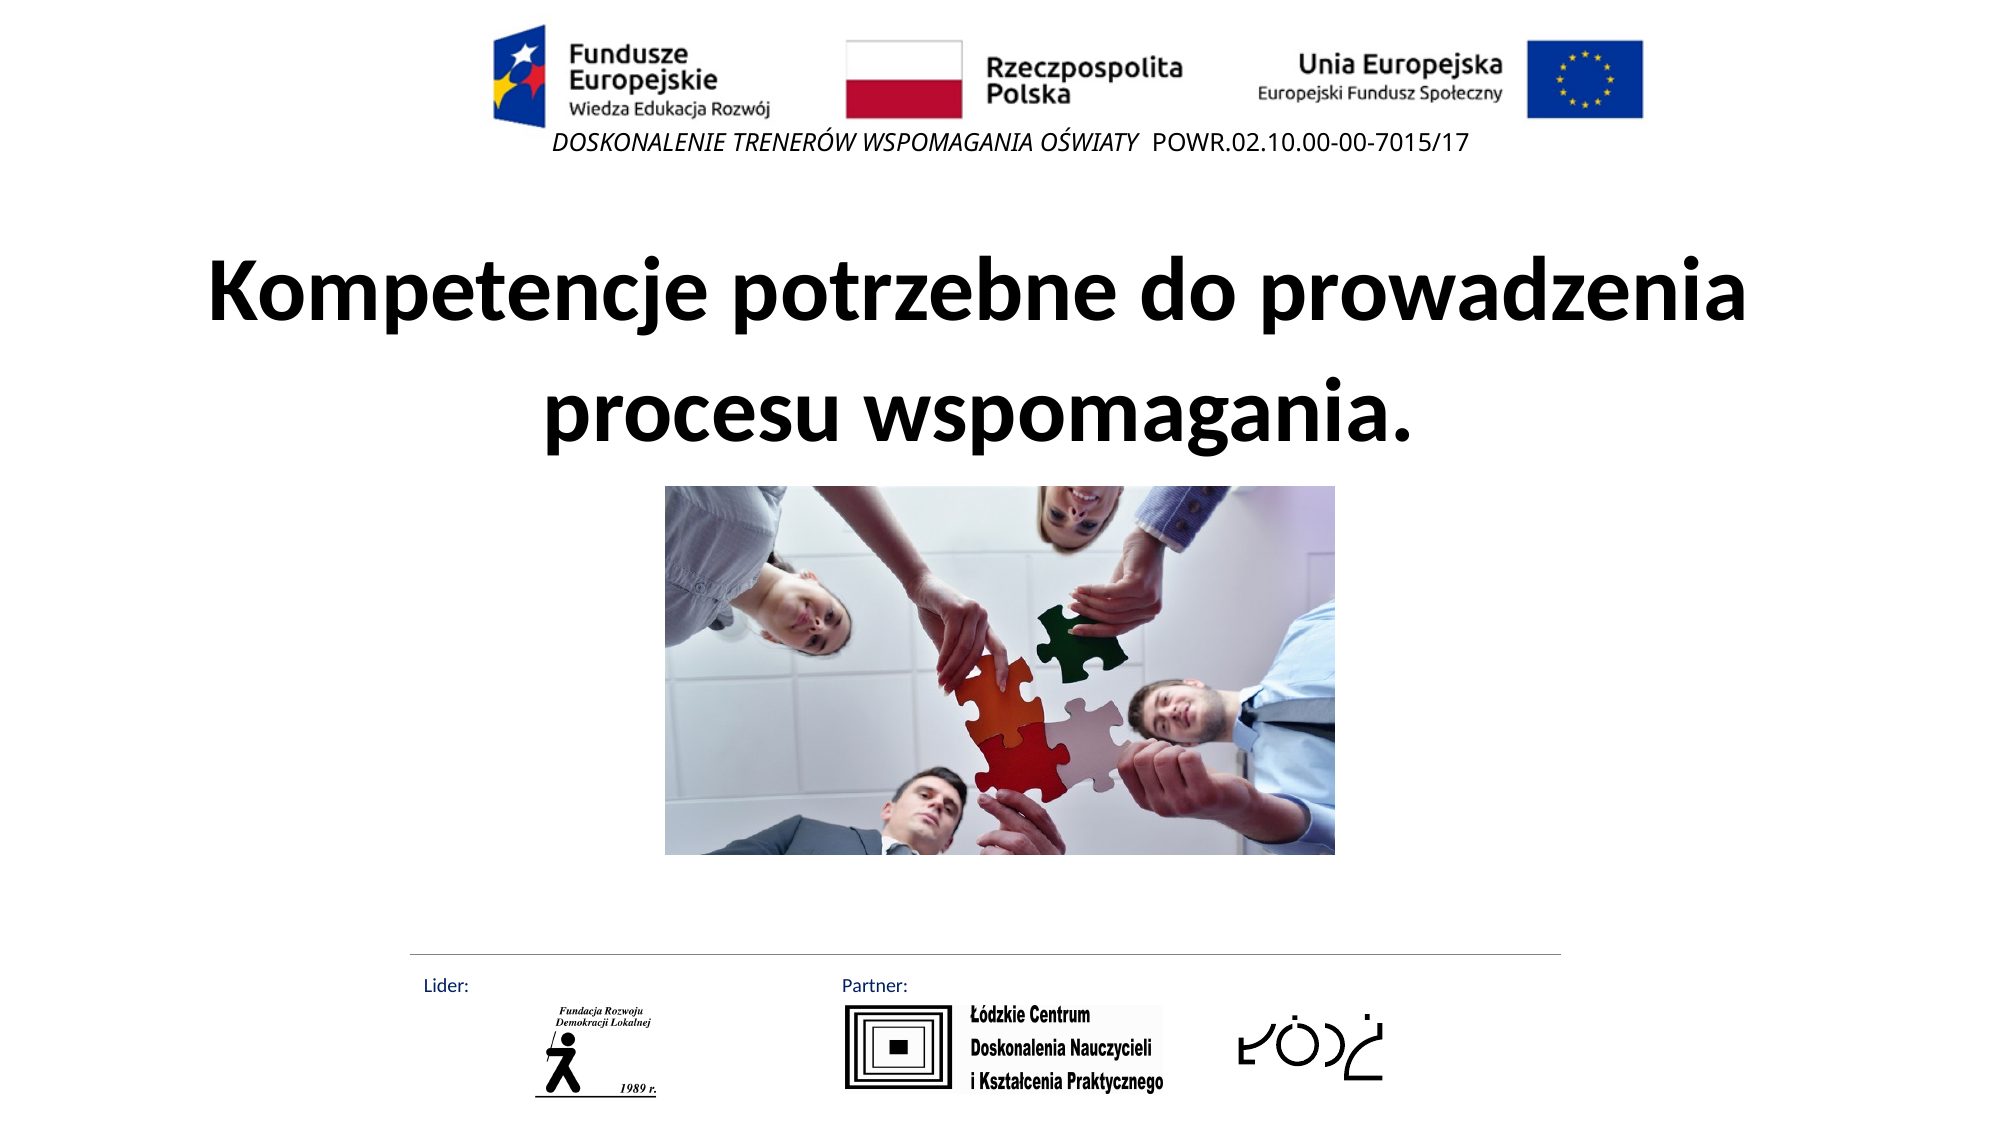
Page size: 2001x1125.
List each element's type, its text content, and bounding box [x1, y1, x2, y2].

picture [468, 0, 1669, 154]
list Kompetencje potrzebne do prowadzenia procesu wspomagania. [137, 210, 1821, 888]
picture [384, 953, 1587, 1125]
title DOSKONALENIE TRENERÓW WSPOMAGANIA OŚWIATY POWR.02.10.00-00-7015/17 [151, 0, 1871, 169]
picture [665, 486, 1335, 855]
